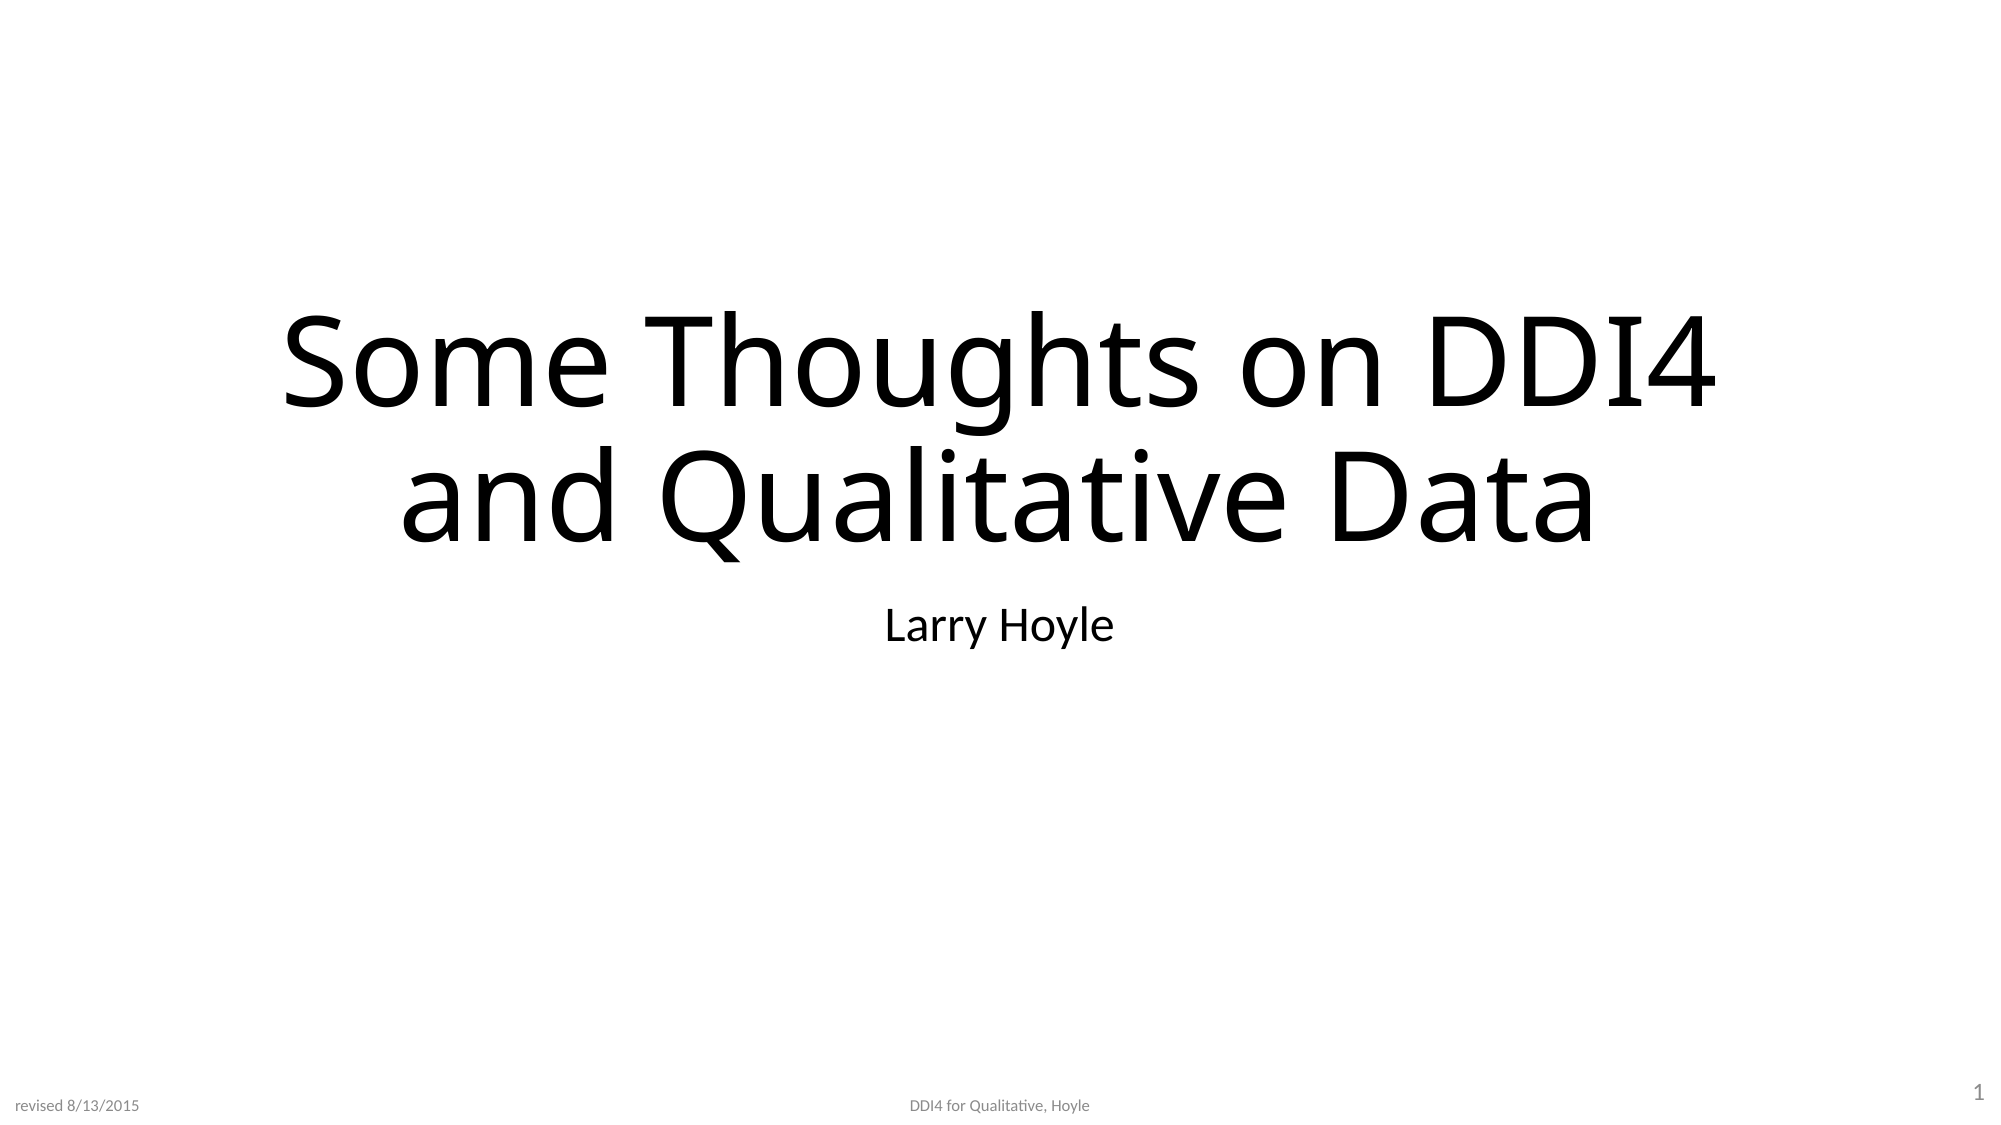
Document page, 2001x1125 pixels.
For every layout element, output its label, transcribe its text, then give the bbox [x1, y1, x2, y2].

slide_number 1 [1862, 1066, 2000, 1116]
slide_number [0, 1085, 162, 1125]
footer DDI4 for Qualitative, Hoyle [662, 1085, 1338, 1125]
subtitle Larry Hoyle [249, 590, 1750, 863]
title Some Thoughts on DDI4 and Qualitative Data [249, 184, 1750, 576]
